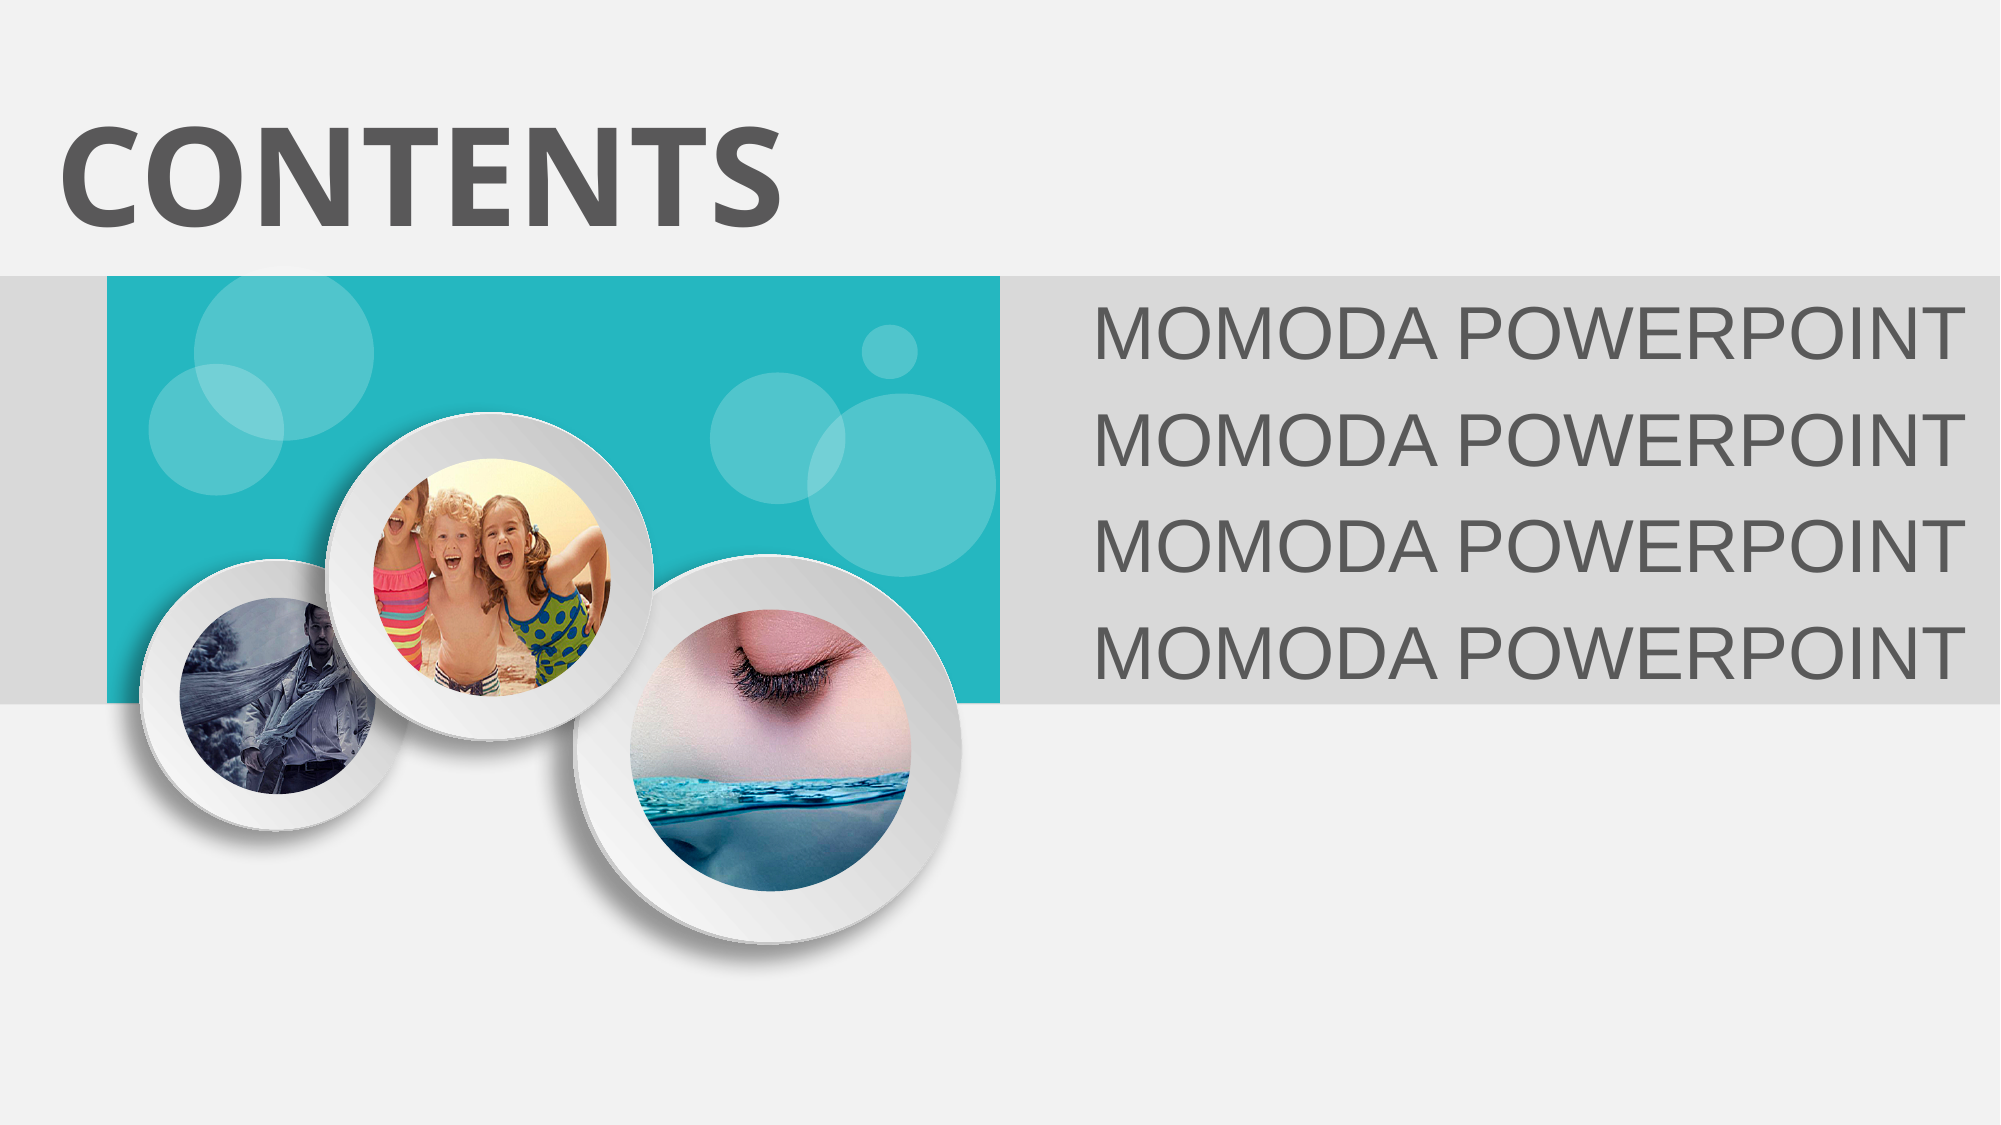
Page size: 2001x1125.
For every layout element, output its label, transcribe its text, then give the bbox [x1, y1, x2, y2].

text_box MOMODA POWERPOINT [1078, 490, 1983, 596]
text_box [107, 265, 1000, 704]
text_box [139, 559, 411, 832]
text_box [325, 412, 654, 742]
text_box [963, 275, 2000, 705]
text_box [0, 275, 110, 705]
text_box MOMODA POWERPOINT [1078, 276, 1983, 382]
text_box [572, 554, 963, 945]
text_box MOMODA POWERPOINT [1078, 383, 1983, 489]
text_box CONTENTS [40, 81, 800, 262]
text_box MOMODA POWERPOINT [1078, 597, 1983, 702]
